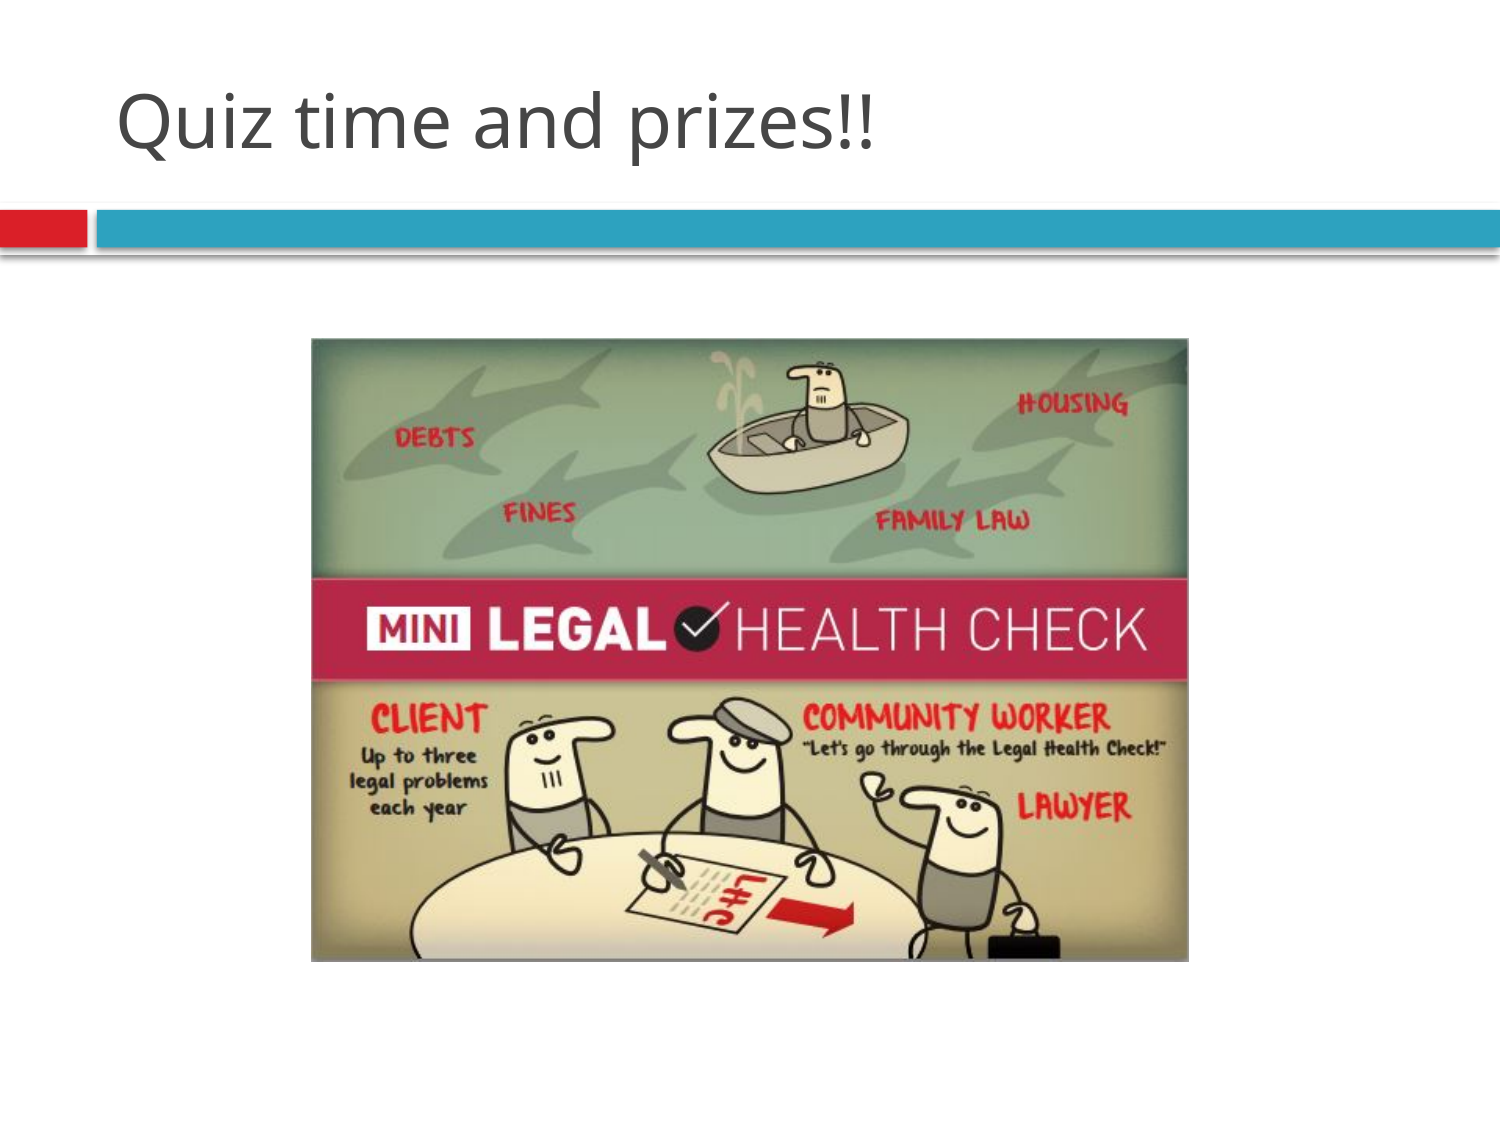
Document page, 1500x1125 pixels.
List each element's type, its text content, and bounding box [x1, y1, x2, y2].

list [311, 337, 1189, 962]
title Quiz time and prizes!! [100, 37, 1439, 201]
